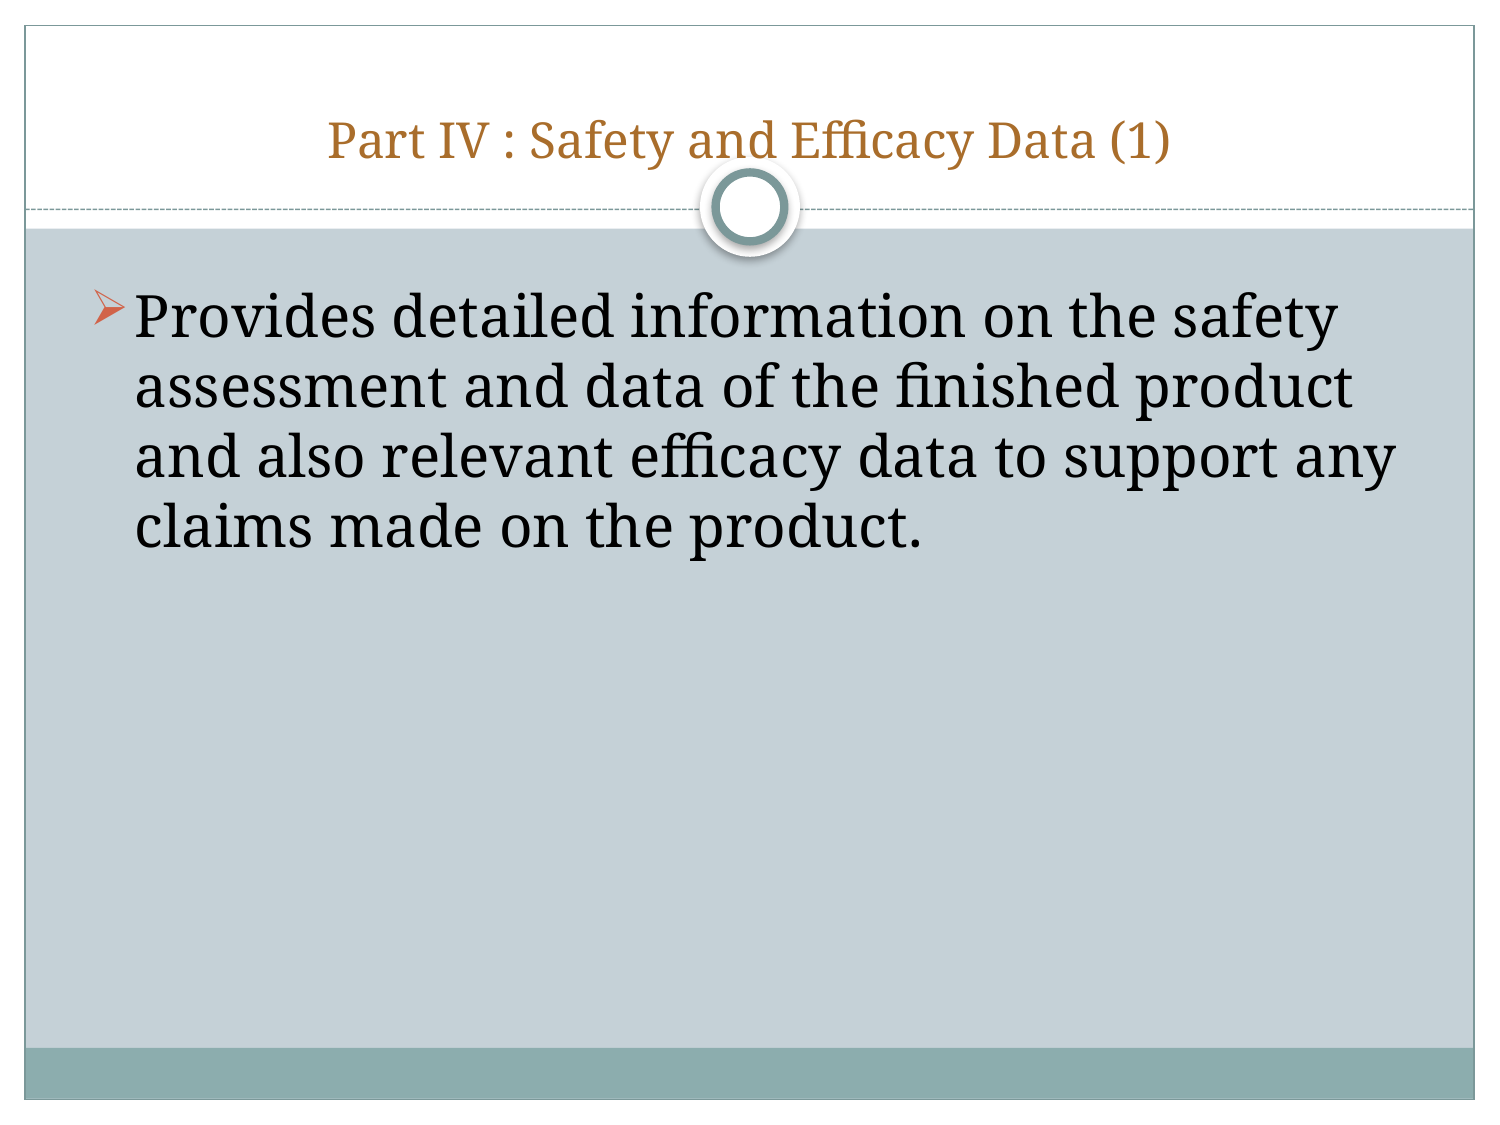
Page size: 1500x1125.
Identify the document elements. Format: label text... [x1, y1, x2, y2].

title Part IV : Safety and Efficacy Data (1) [49, 100, 1450, 225]
list Provides detailed information on the safety assessment and data of the finished product and also relevant efficacy data to support any claims made on the product. [75, 200, 1425, 1005]
